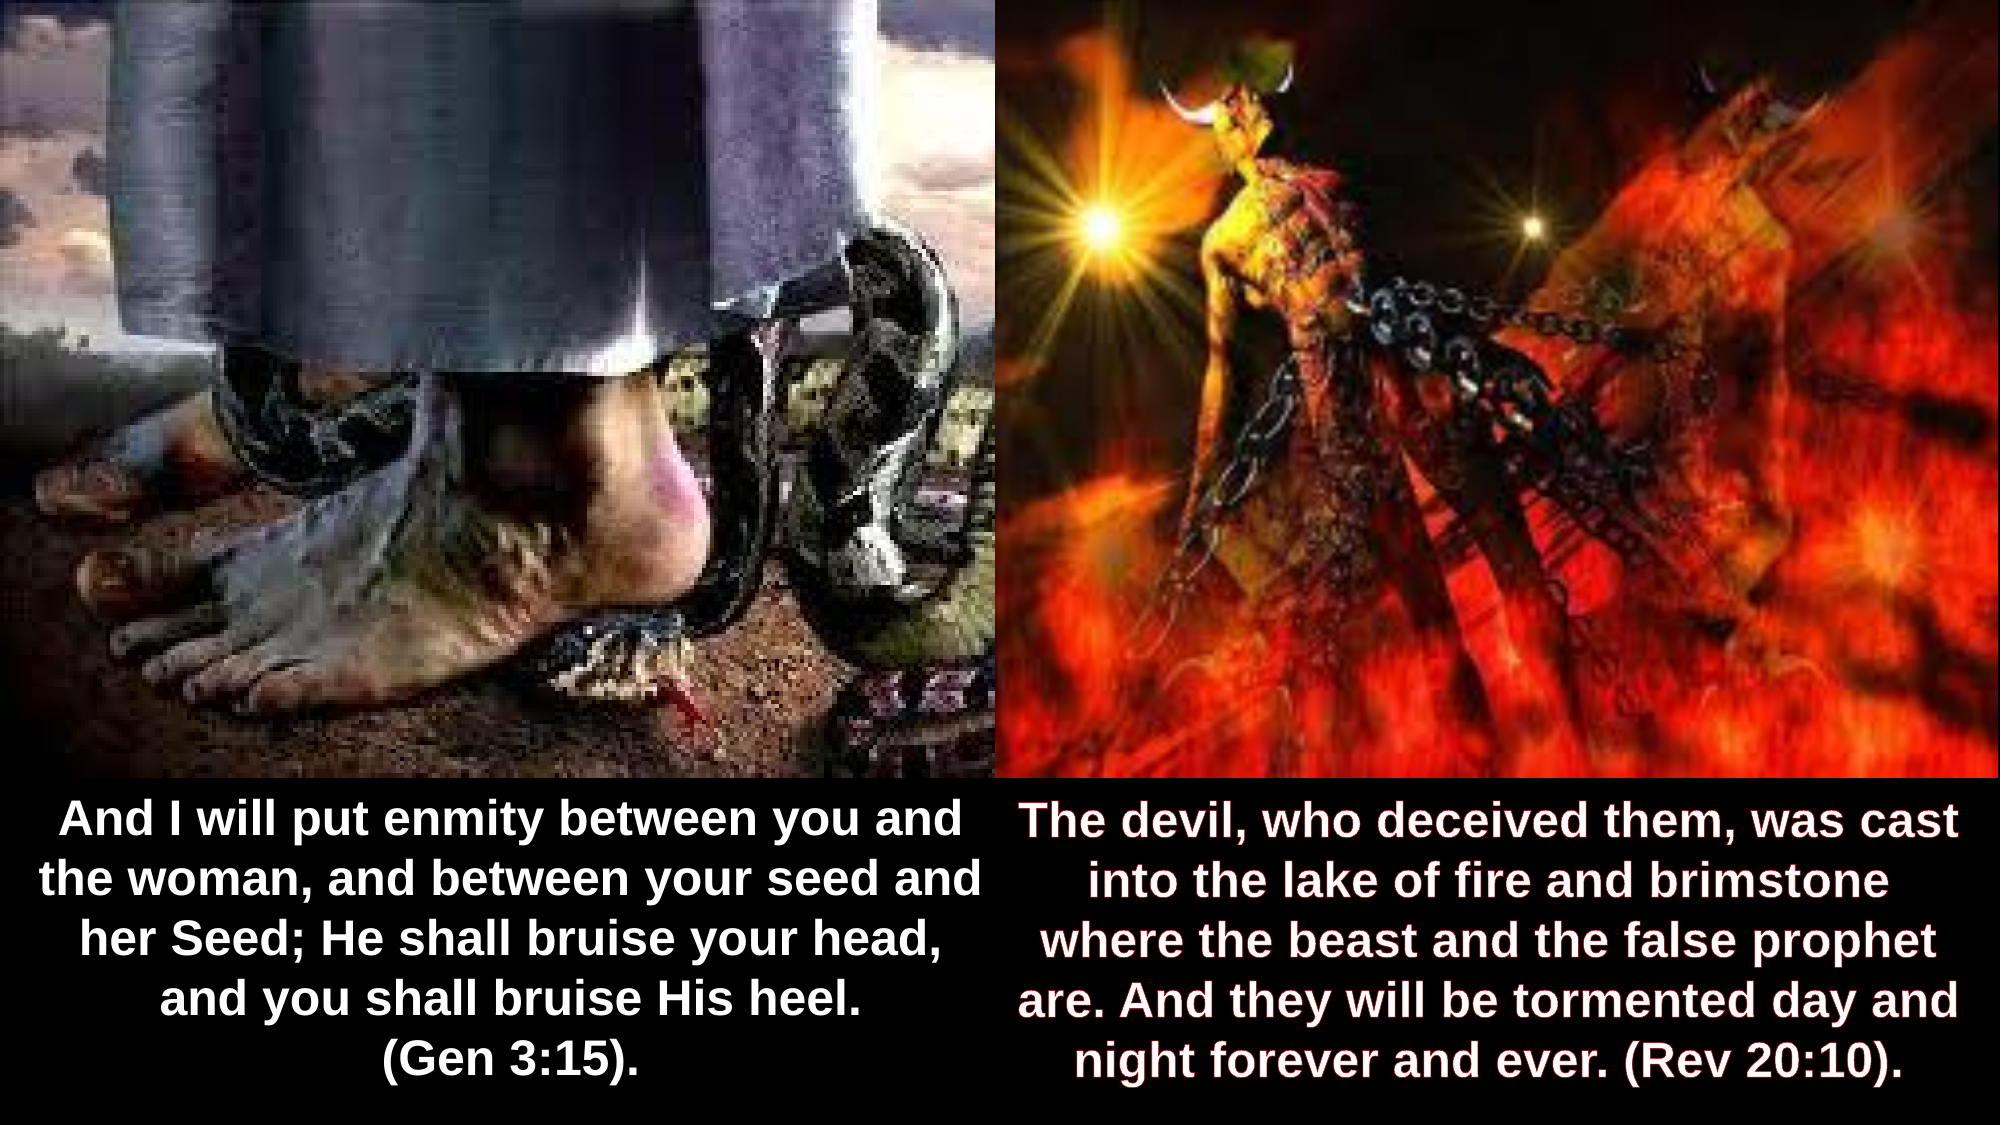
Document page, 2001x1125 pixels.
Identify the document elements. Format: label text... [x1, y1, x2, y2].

picture [0, 0, 1998, 778]
text_box The devil, who deceived them, was cast into the lake of fire and brimstone where the beast and the false prophet are. And they will be tormented day and night forever and ever. (Rev 20:10). [999, 779, 1978, 1095]
text_box And I will put enmity between you and the woman, and between your seed and her Seed; He shall bruise your head, and you shall bruise His heel. (Gen 3:15). [22, 778, 1000, 1093]
